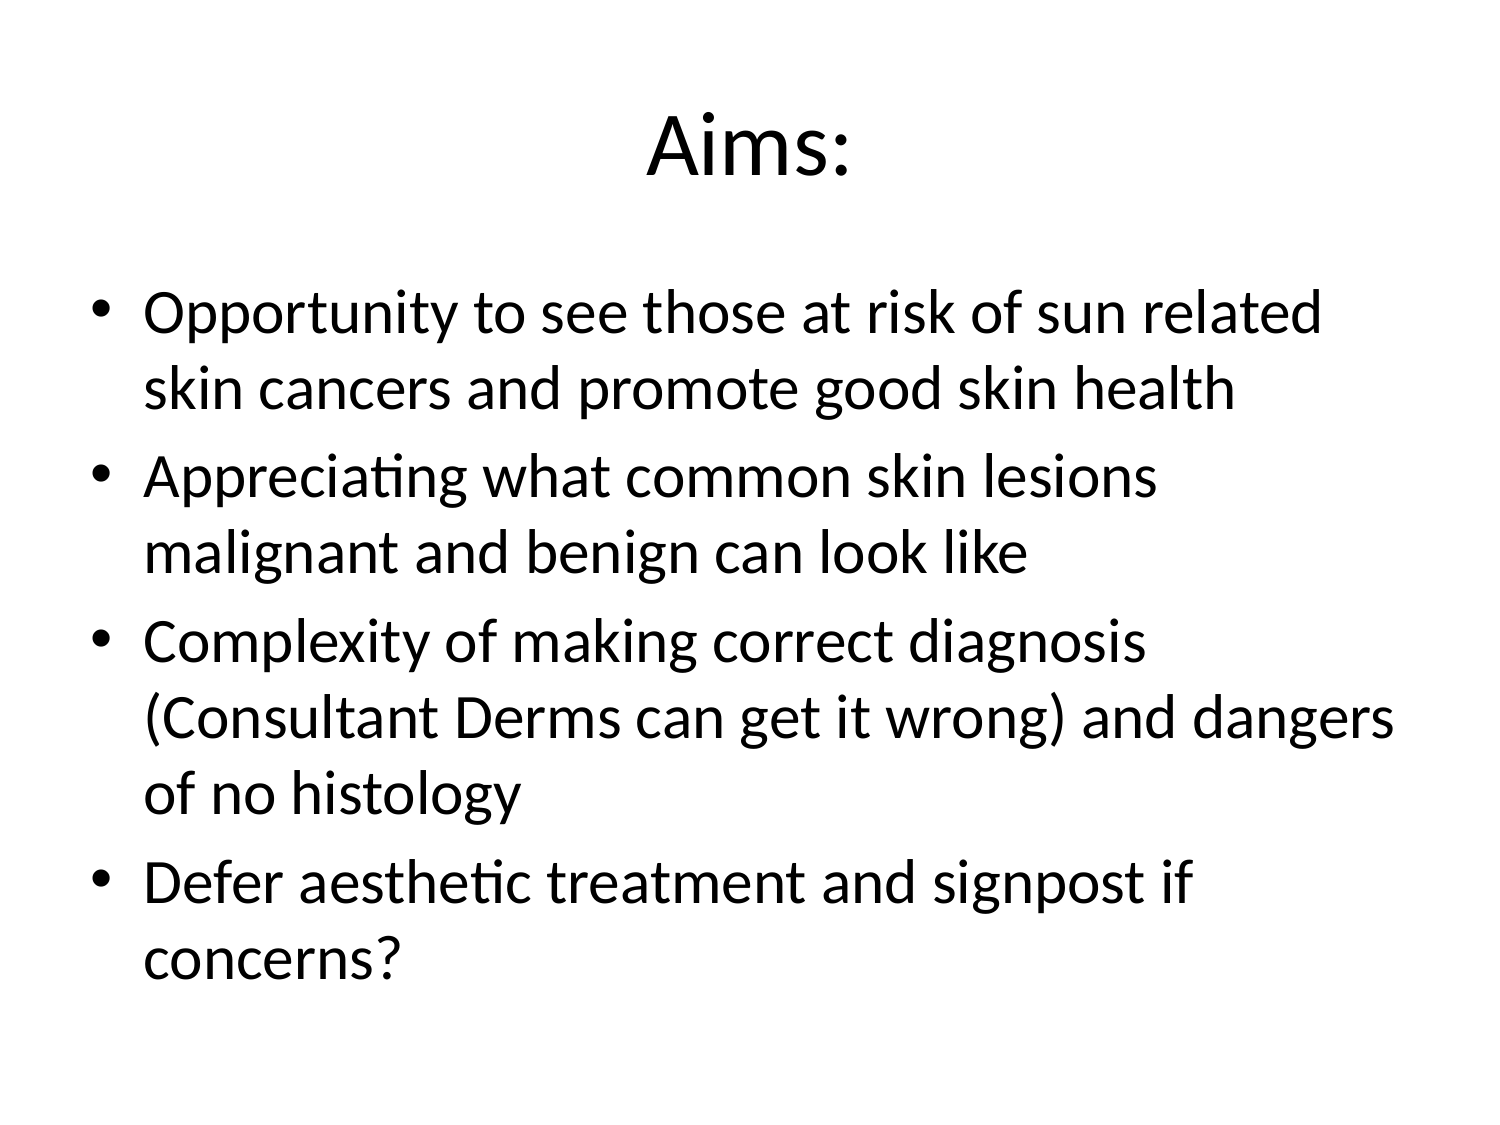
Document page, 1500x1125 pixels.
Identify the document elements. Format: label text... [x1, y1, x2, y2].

list Opportunity to see those at risk of sun related skin cancers and promote good skin health Appreciating what common skin lesions malignant and benign can look like Complexity of making correct diagnosis (Consultant Derms can get it wrong) and dangers of no histology Defer aesthetic treatment and signpost if concerns? [75, 262, 1425, 1005]
title Aims: [75, 45, 1425, 233]
